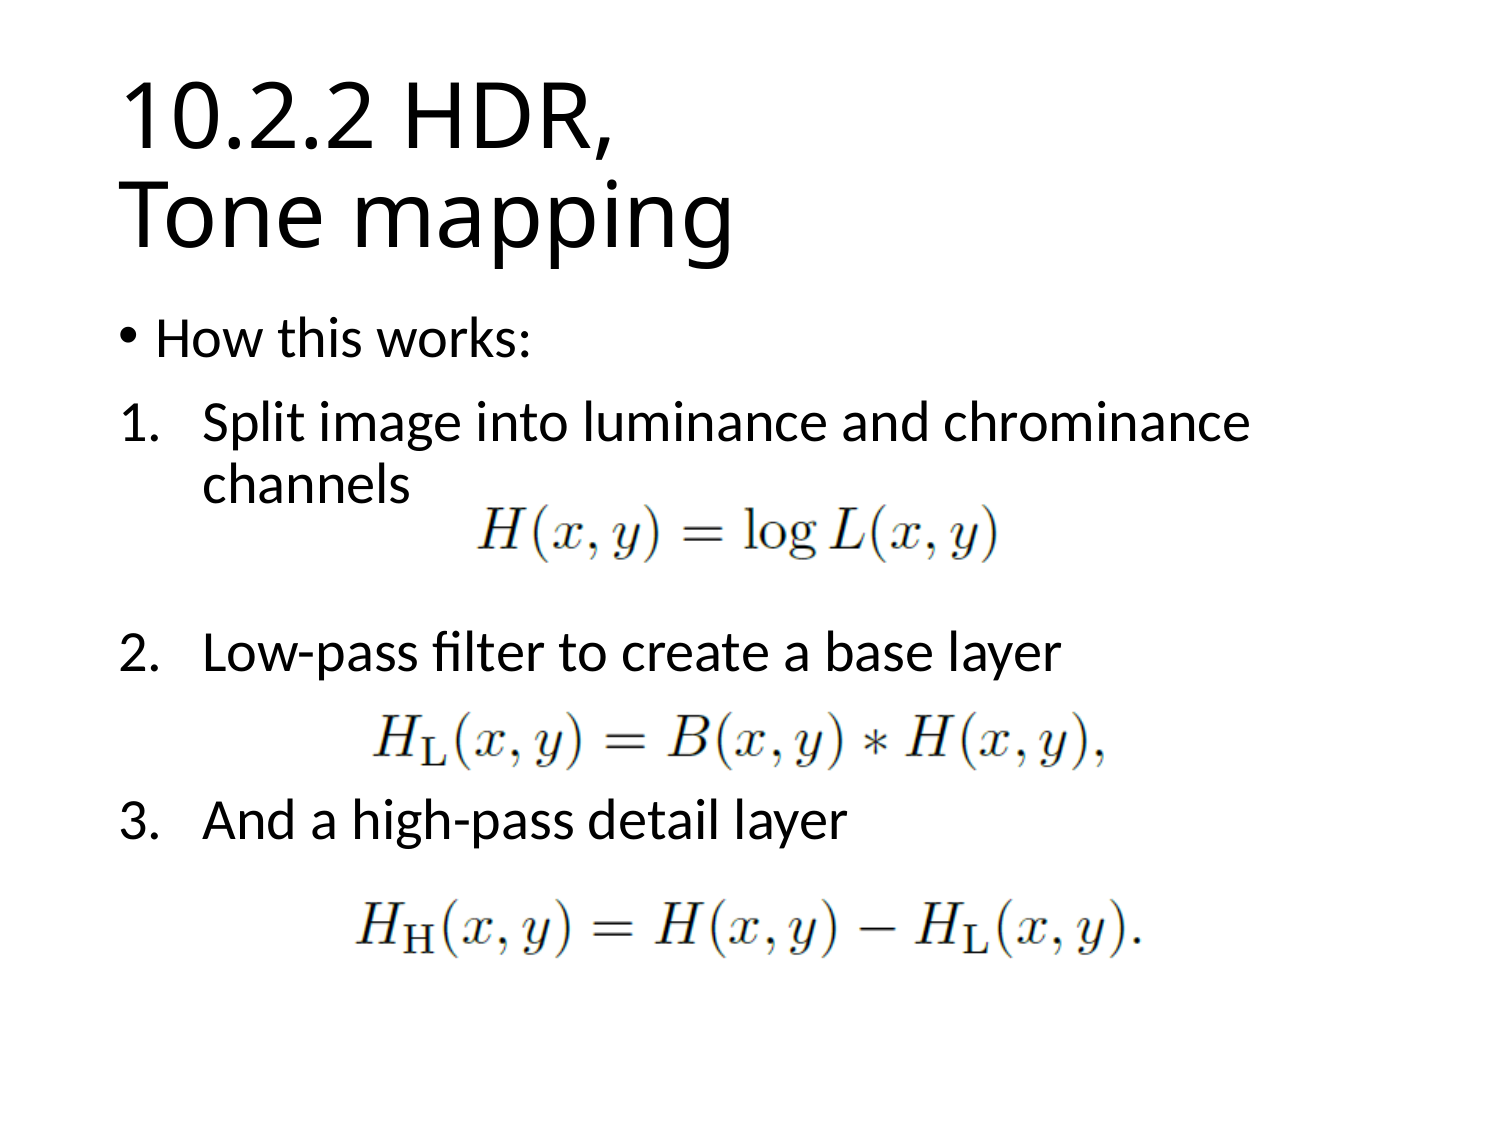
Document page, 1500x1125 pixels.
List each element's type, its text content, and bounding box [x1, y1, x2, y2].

picture [441, 478, 1026, 596]
picture [349, 698, 1118, 783]
list How this works: Split image into luminance and chrominance channels Low-pass filter to create a base layer And a high-pass detail layer [103, 299, 1397, 1014]
title 10.2.2 HDR, Tone mapping [103, 59, 1477, 278]
picture [349, 885, 1151, 963]
